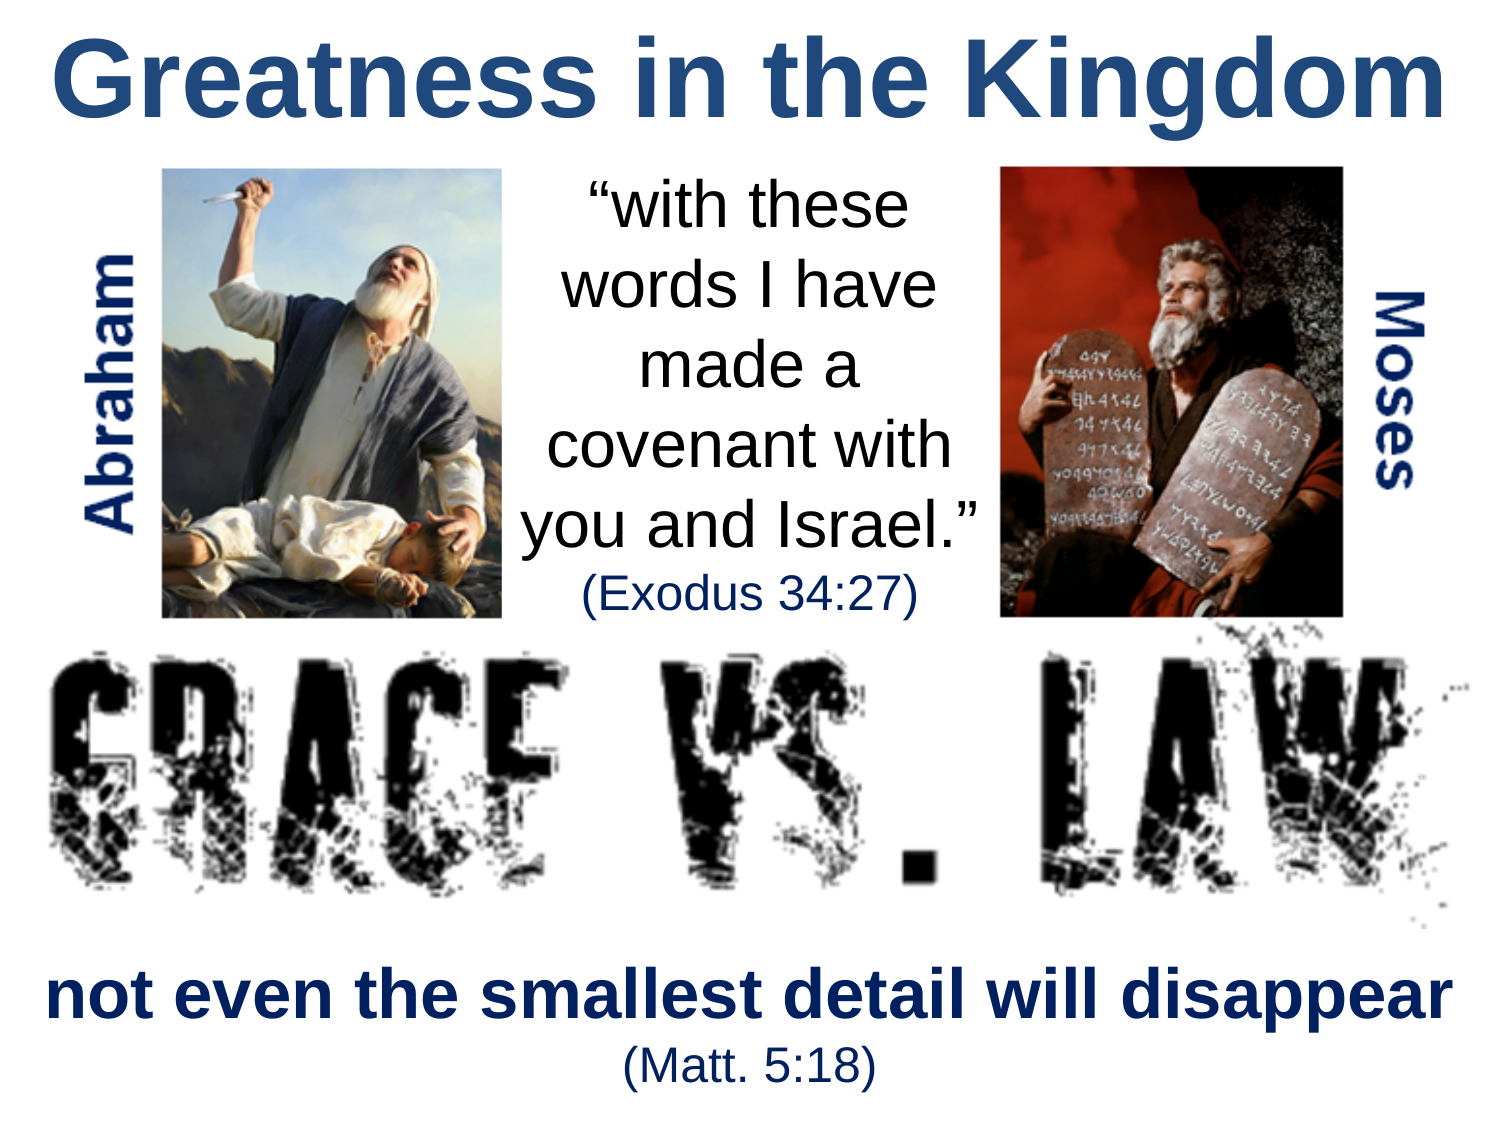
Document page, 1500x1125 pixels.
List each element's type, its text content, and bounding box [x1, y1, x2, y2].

text_box “with these words I have made a covenant with you and Israel.” (Exodus 34:27) [610, 153, 955, 629]
text_box Greatness in the Kingdom [0, 0, 1500, 148]
picture [619, 140, 1483, 929]
text_box not even the smallest detail will disappear (Matt. 5:18) [0, 940, 1500, 1101]
picture [29, 139, 607, 941]
